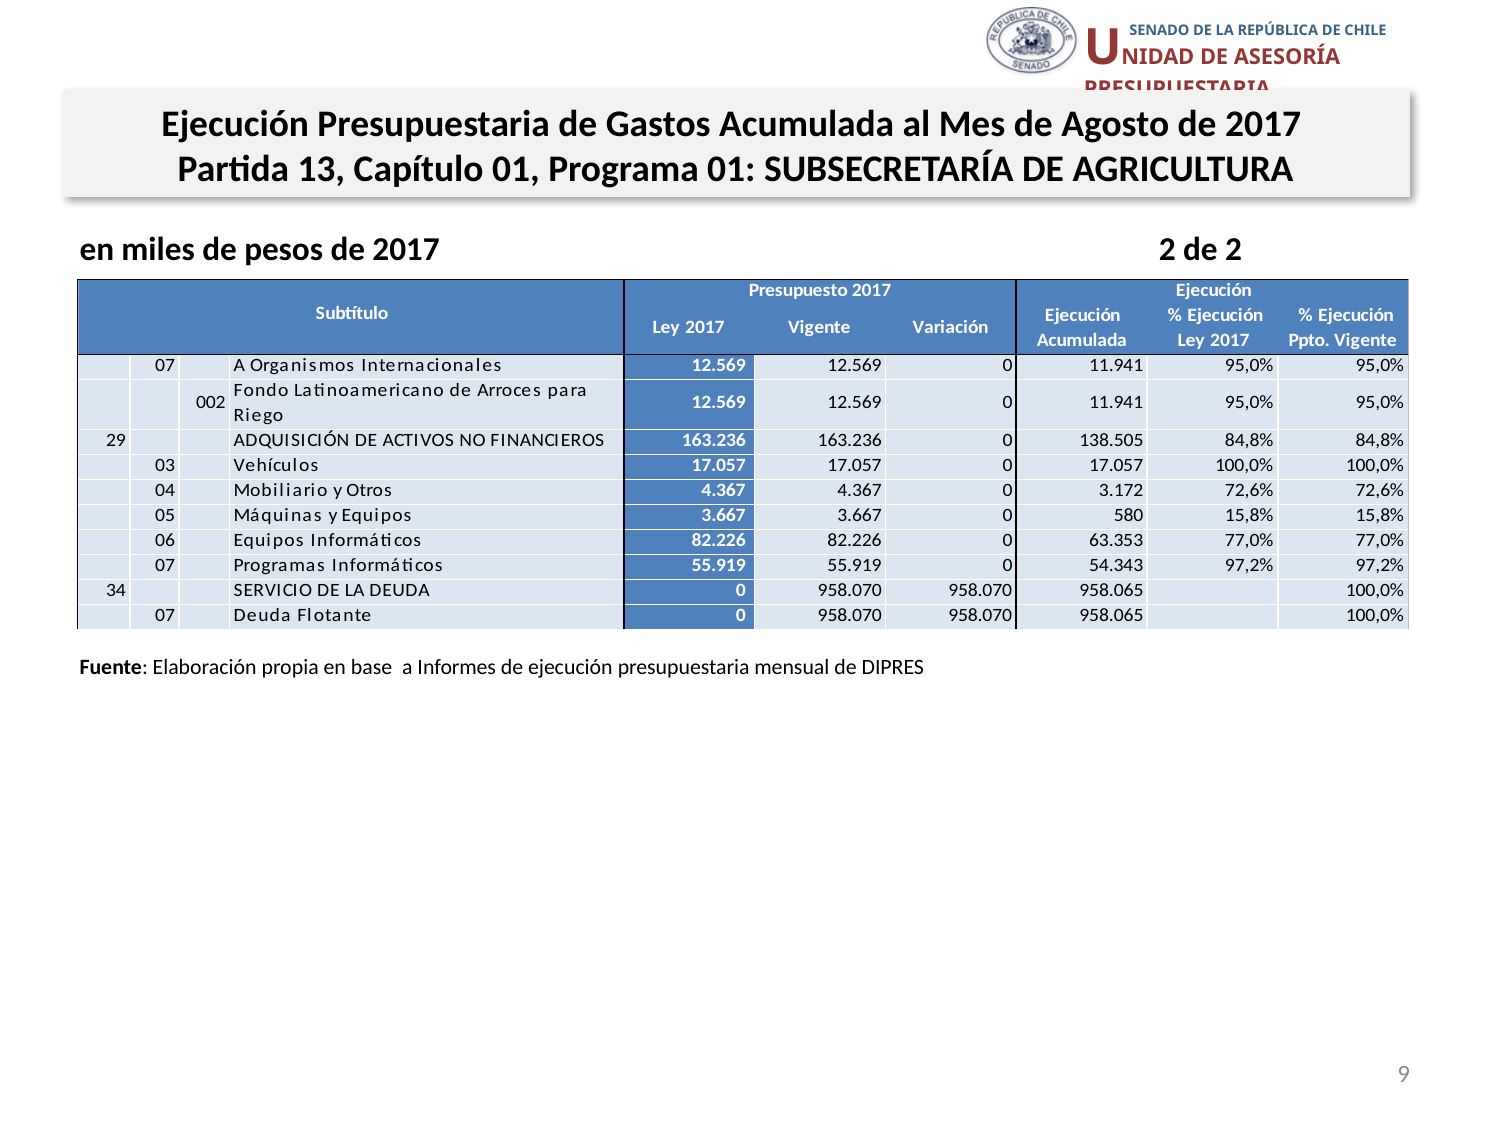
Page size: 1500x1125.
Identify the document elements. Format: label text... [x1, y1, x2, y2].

text_box Ejecución Presupuestaria de Gastos Acumulada al Mes de Agosto de 2017 Partida 13, Capítulo 01, Programa 01: SUBSECRETARÍA DE AGRICULTURA [62, 90, 1410, 197]
picture [986, 7, 1079, 76]
text_box en miles de pesos de 2017 2 de 2 [64, 219, 1319, 283]
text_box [76, 278, 1410, 631]
slide_number 9 [1074, 1042, 1425, 1103]
footer Fuente: Elaboración propia en base a Informes de ejecución presupuestaria mensual de DIPRES [64, 645, 1319, 706]
